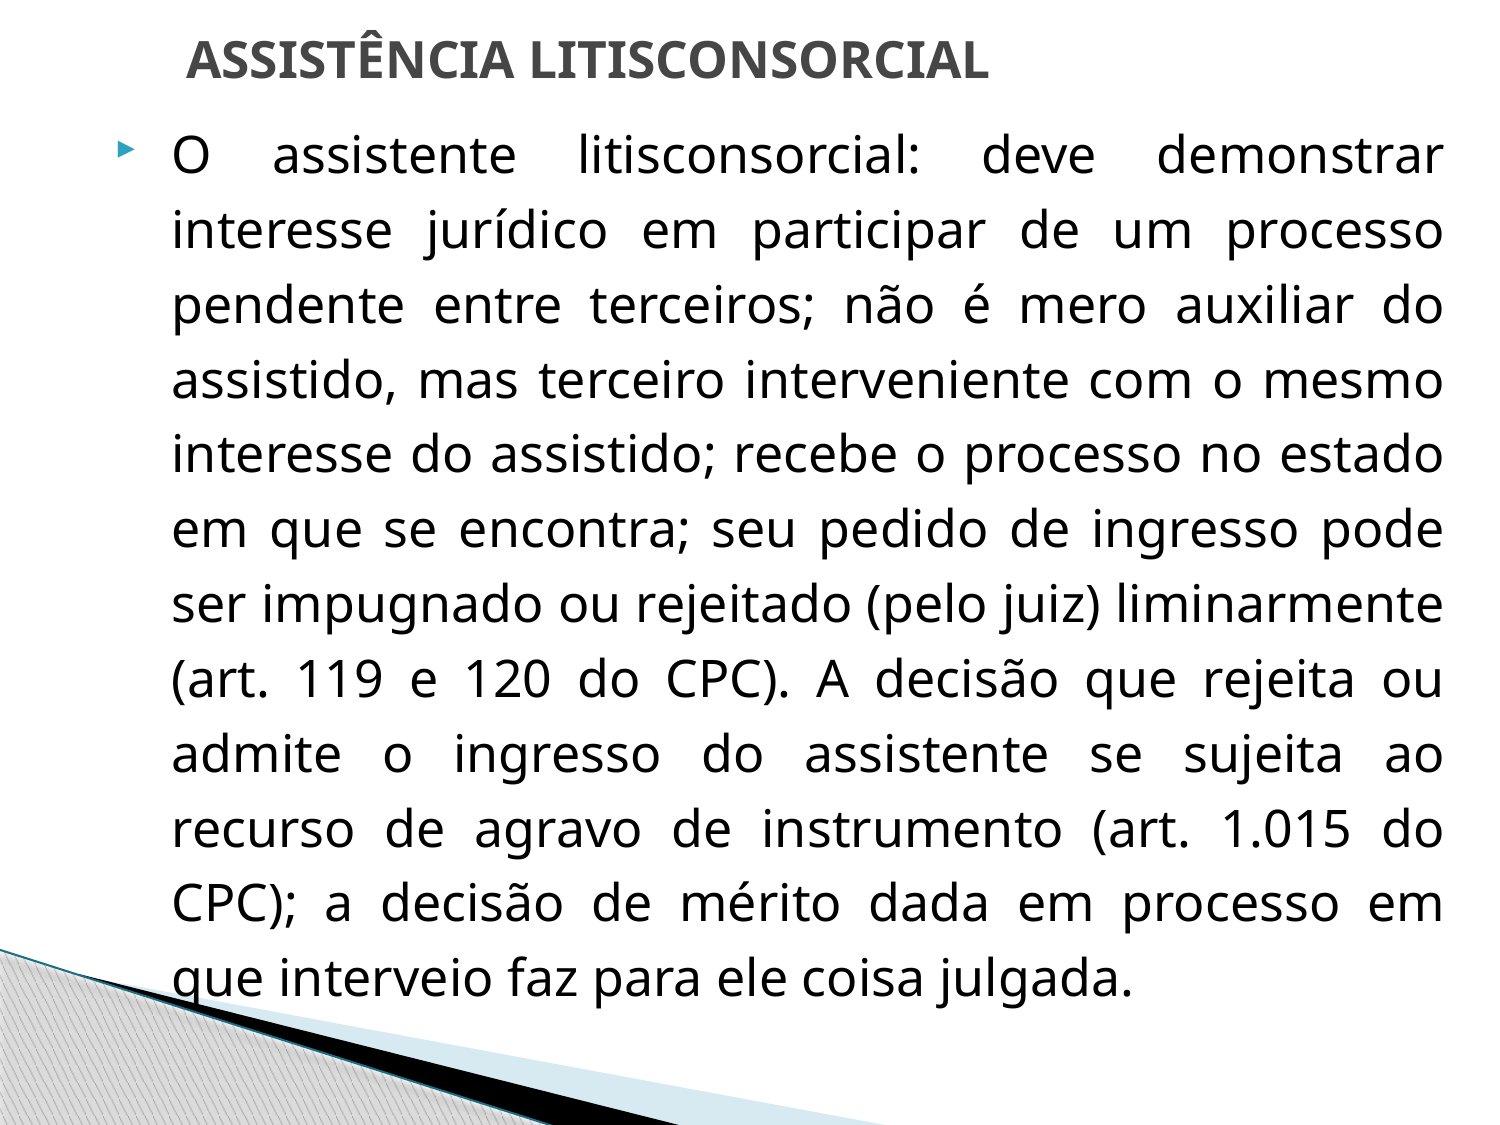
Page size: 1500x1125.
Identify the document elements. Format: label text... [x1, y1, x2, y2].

list O assistente litisconsorcial: deve demonstrar interesse jurídico em participar de um processo pendente entre terceiros; não é mero auxiliar do assistido, mas terceiro interveniente com o mesmo interesse do assistido; recebe o processo no estado em que se encontra; seu pedido de ingresso pode ser impugnado ou rejeitado (pelo juiz) liminarmente (art. 119 e 120 do CPC). A decisão que rejeita ou admite o ingresso do assistente se sujeita ao recurso de agravo de instrumento (art. 1.015 do CPC); a decisão de mérito dada em processo em que interveio faz para ele coisa julgada. [100, 101, 1463, 1041]
title ASSISTÊNCIA LITISCONSORCIAL [171, 19, 1463, 96]
